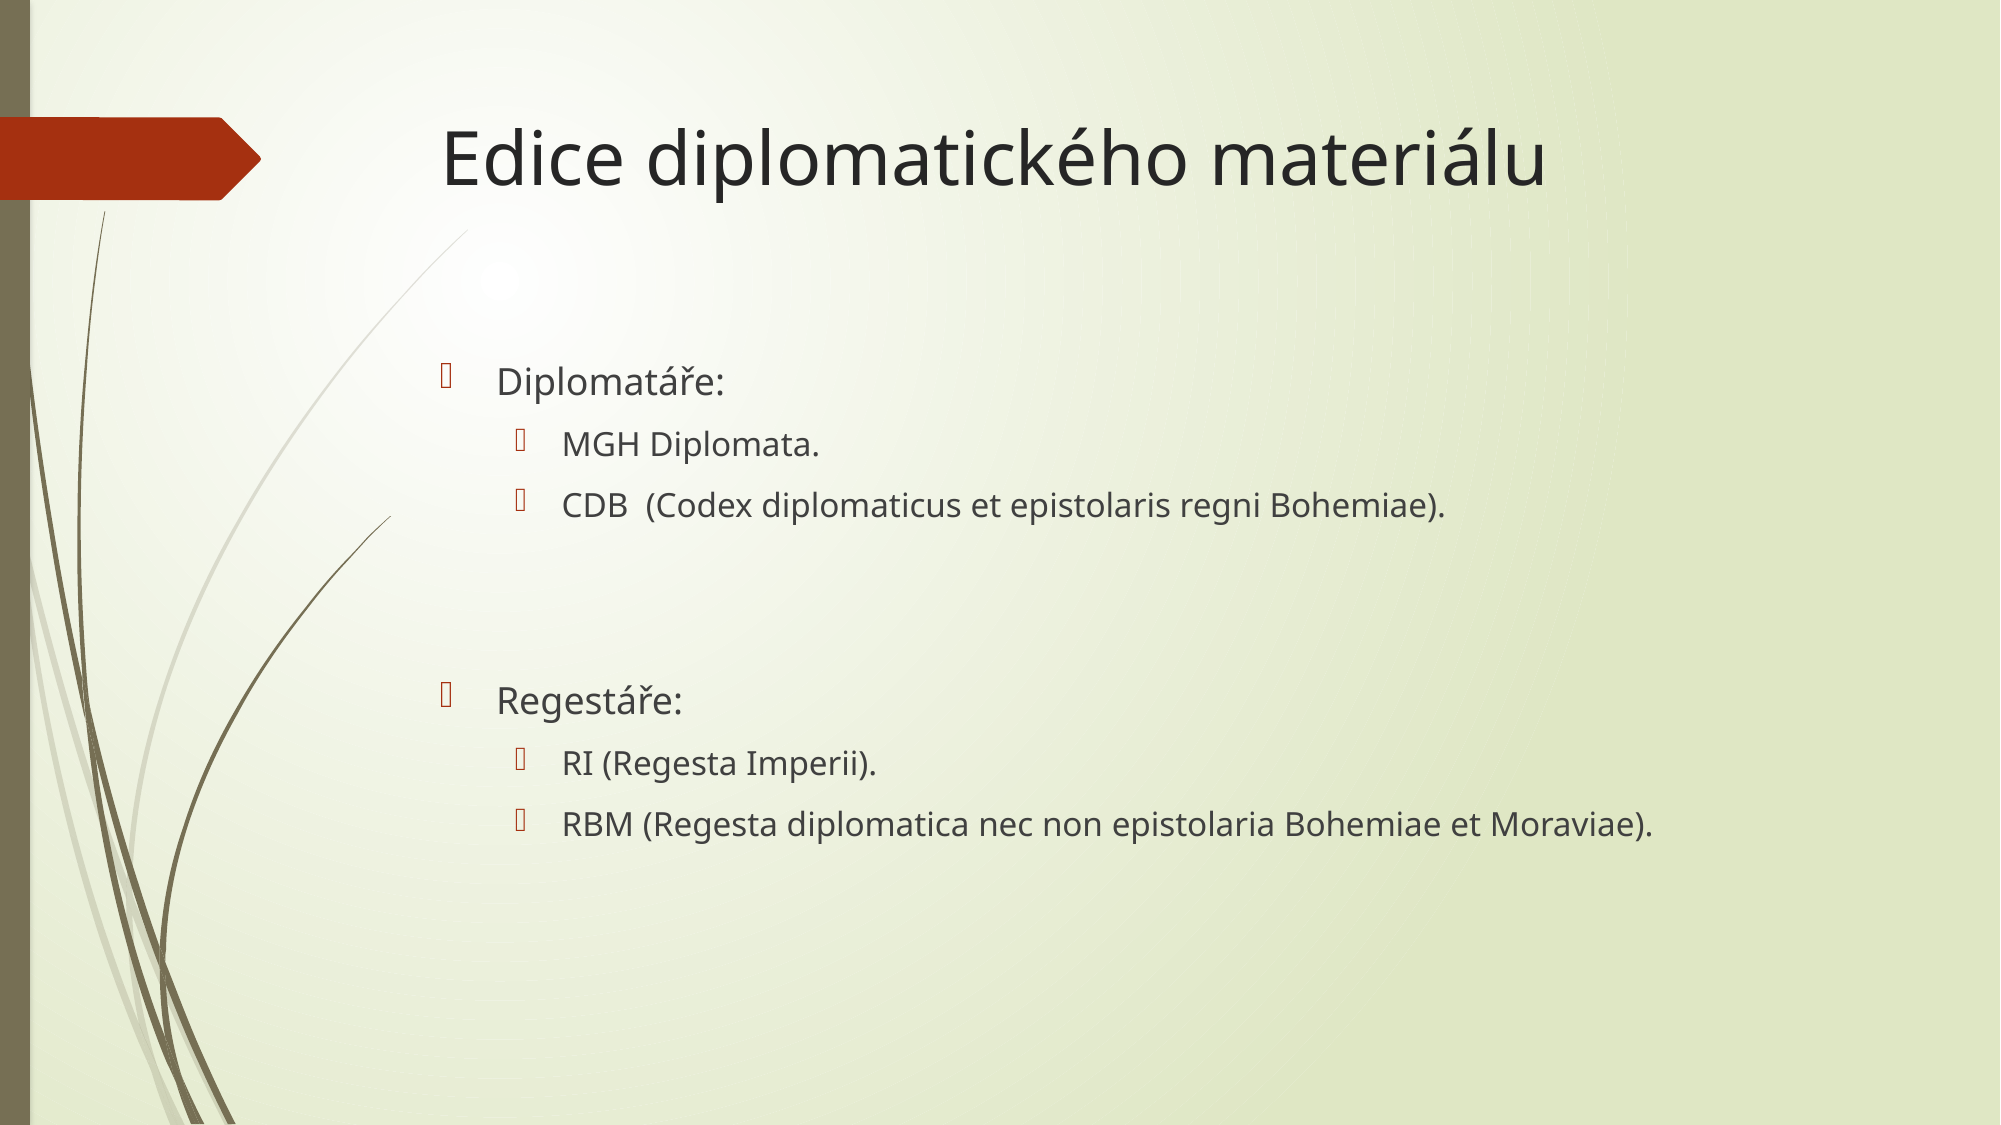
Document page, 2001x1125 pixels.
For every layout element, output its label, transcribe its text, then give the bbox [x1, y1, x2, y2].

title Edice diplomatického materiálu [425, 102, 1888, 313]
list Diplomatáře: MGH Diplomata. CDB (Codex diplomaticus et epistolaris regni Bohemiae). Regestáře: RI (Regesta Imperii). RBM (Regesta diplomatica nec non epistolaria Bohemiae et Moraviae). [424, 350, 1888, 970]
